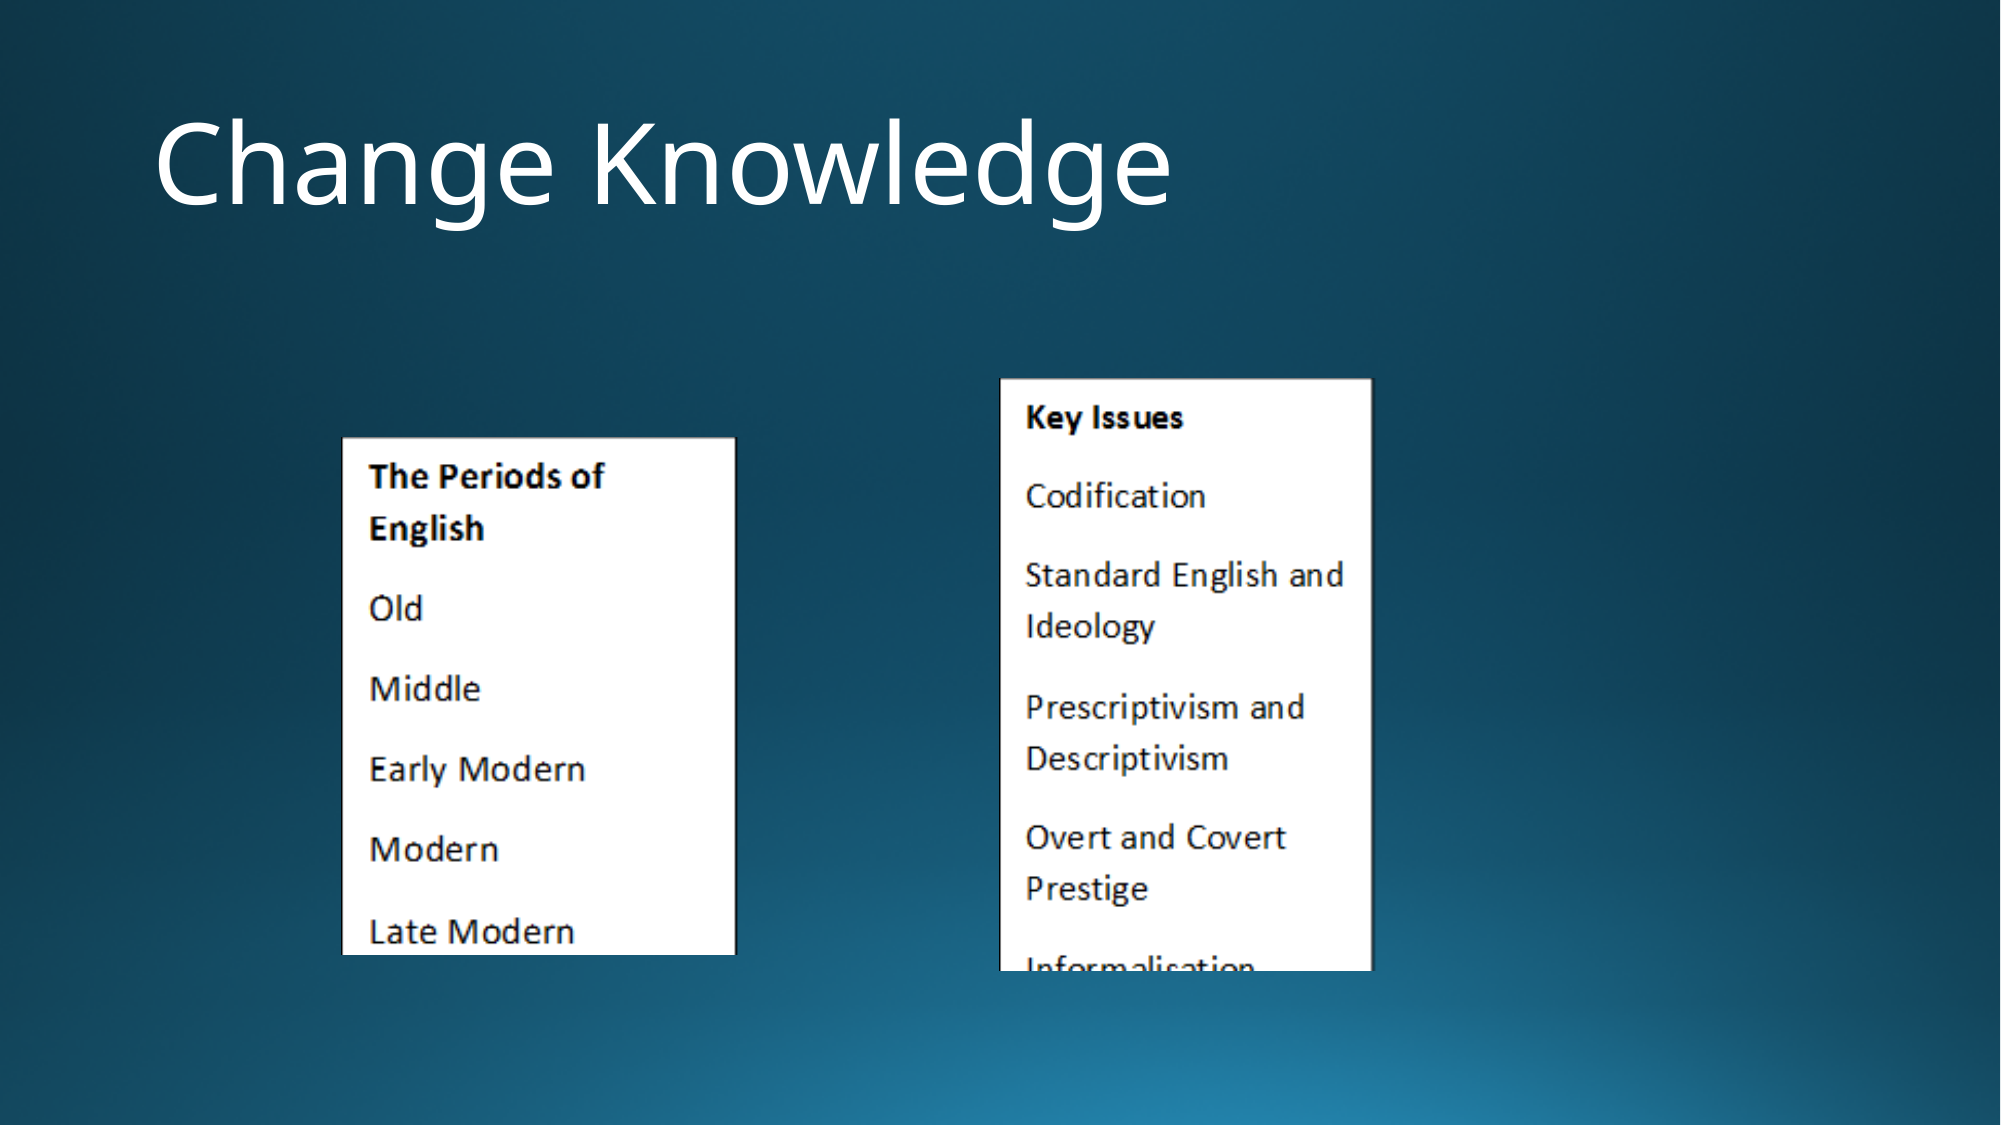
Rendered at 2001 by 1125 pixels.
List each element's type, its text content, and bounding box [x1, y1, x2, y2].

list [341, 437, 999, 955]
picture [0, 0, 2001, 1125]
title Change Knowledge [137, 59, 1863, 278]
